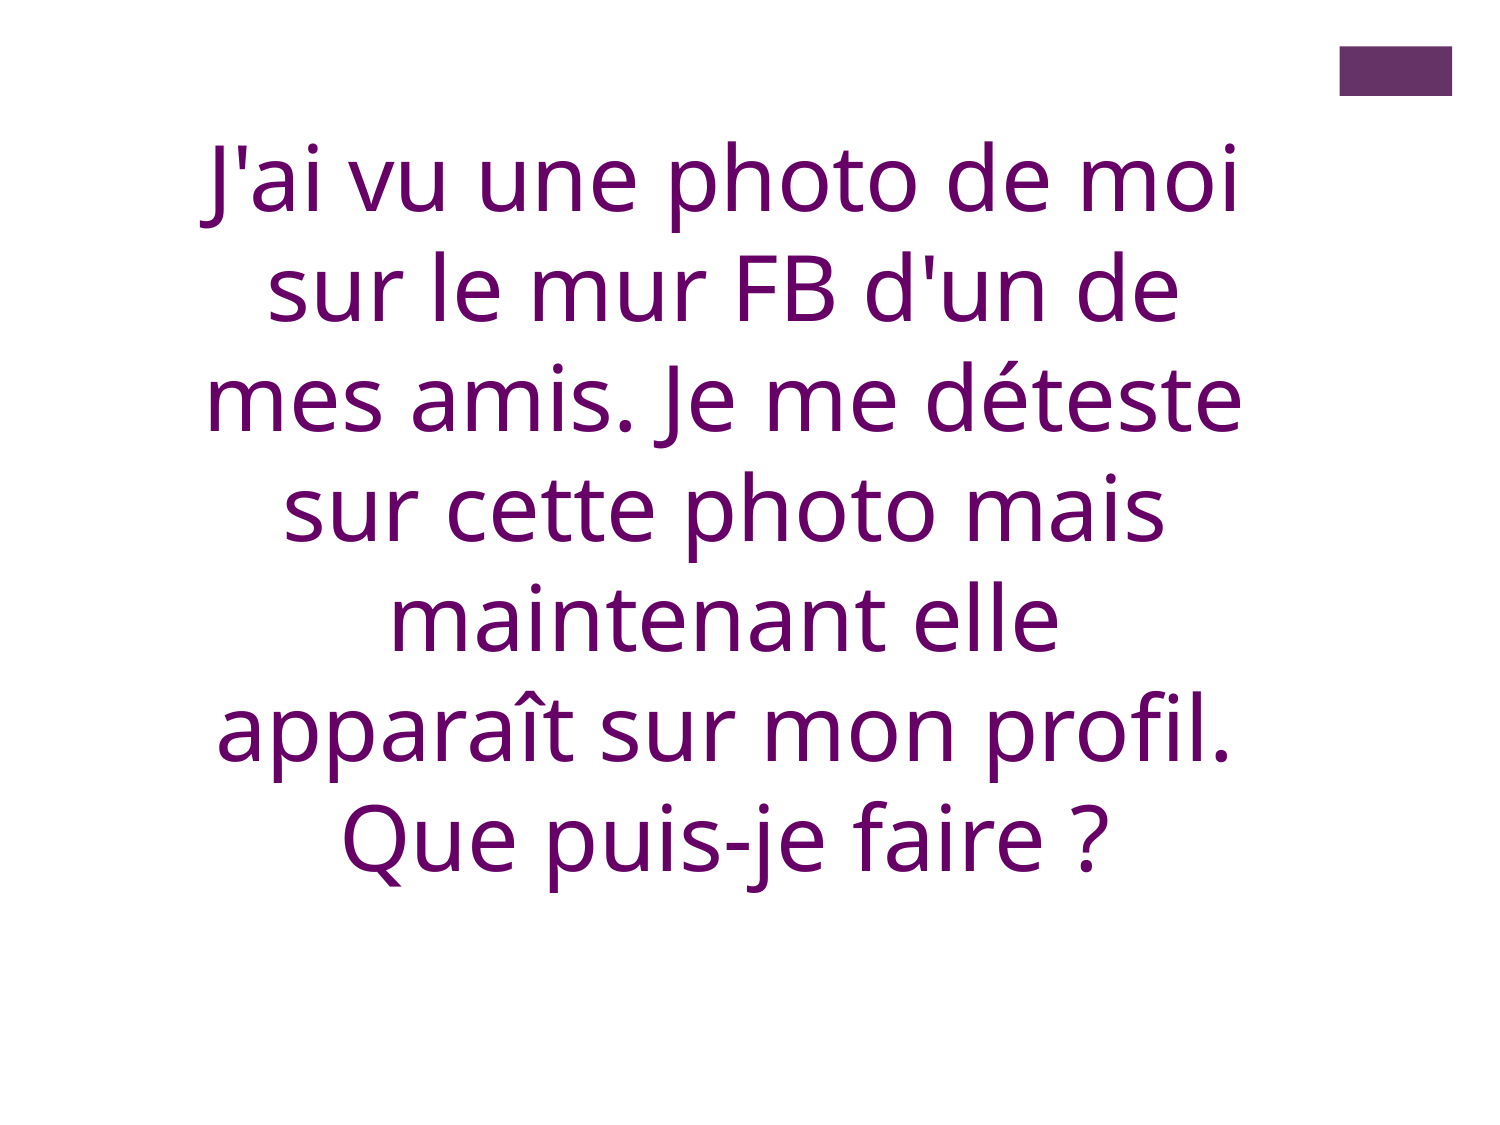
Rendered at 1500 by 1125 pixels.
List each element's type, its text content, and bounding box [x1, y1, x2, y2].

text_box J'ai vu une photo de moi sur le mur FB d'un de mes amis. Je me déteste sur cette photo mais maintenant elle apparaît sur mon profil. Que puis-je faire ? [187, 112, 1263, 942]
